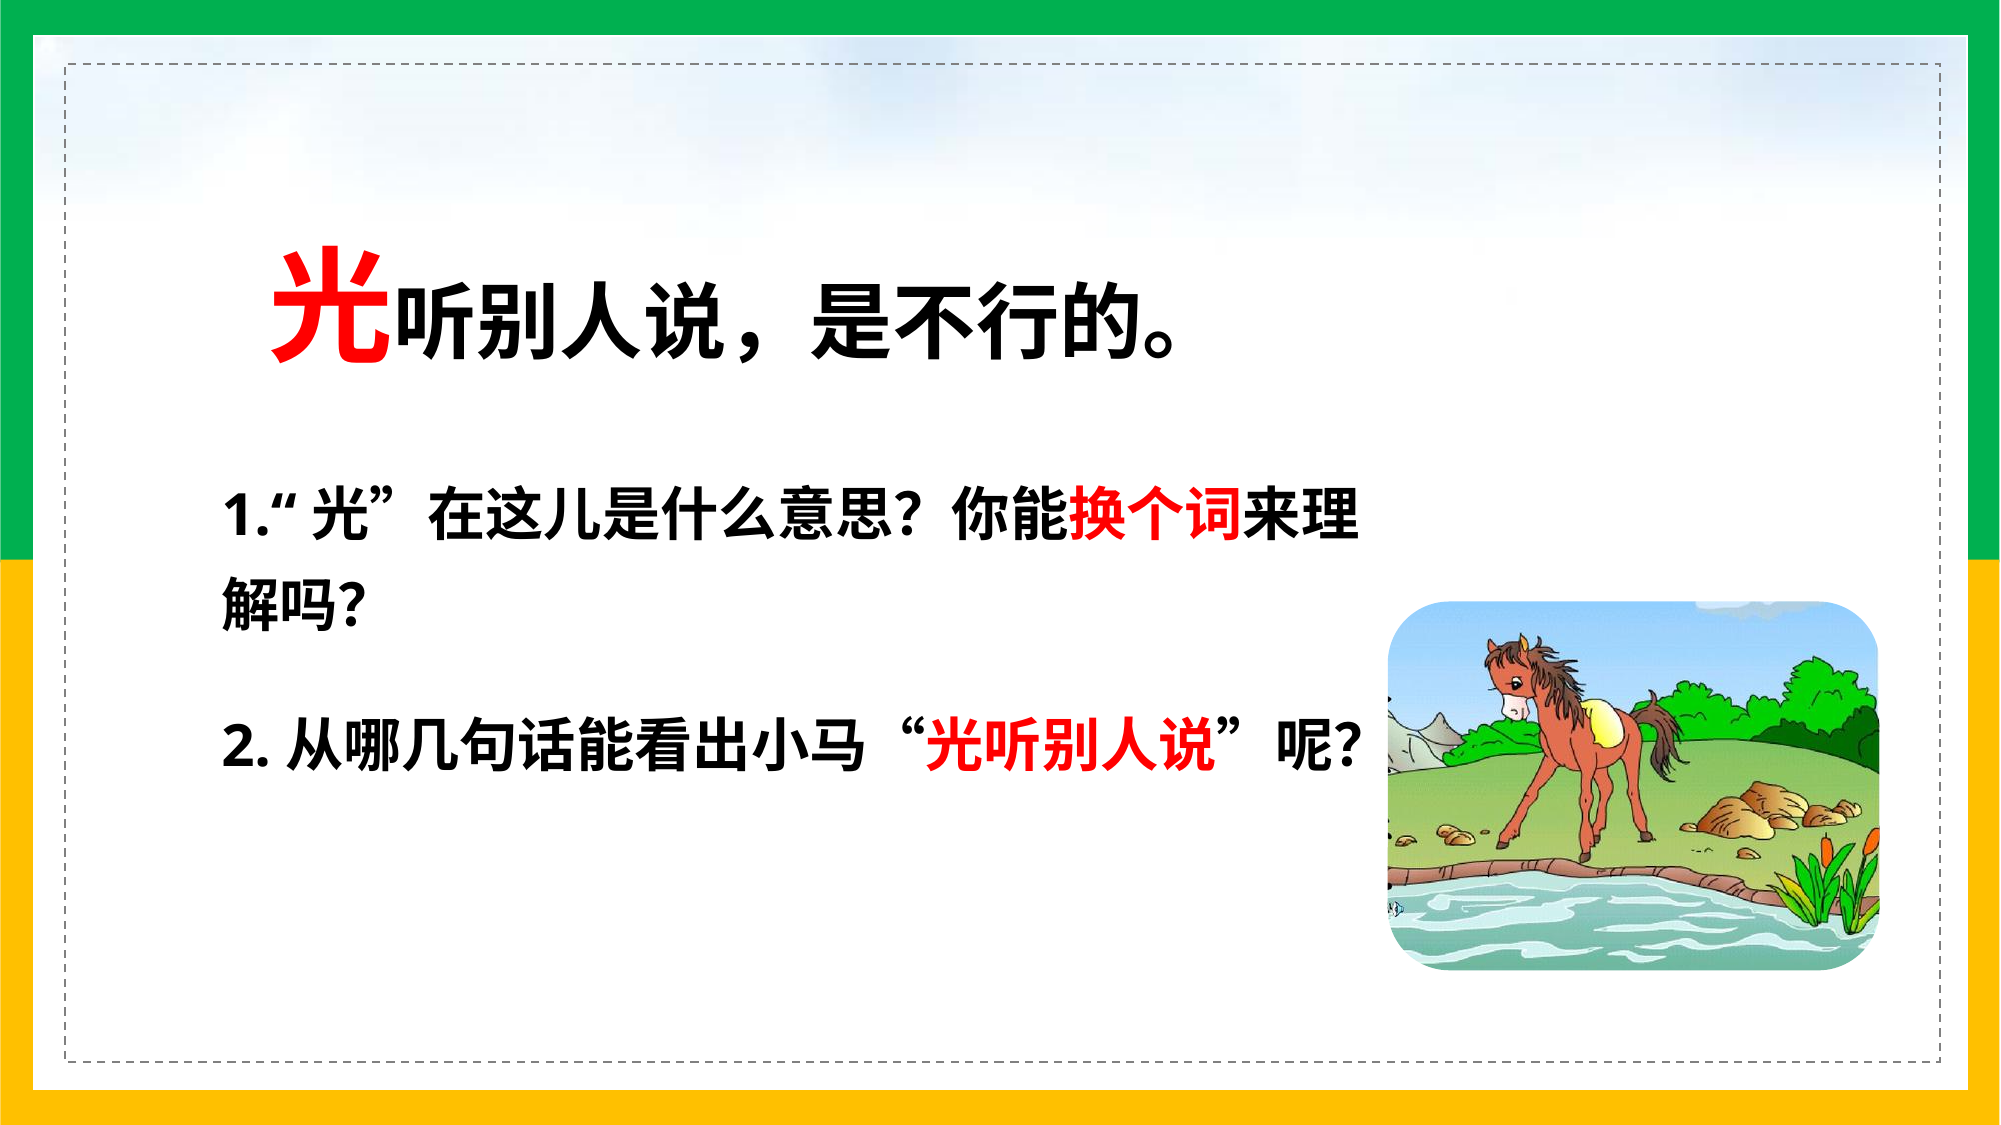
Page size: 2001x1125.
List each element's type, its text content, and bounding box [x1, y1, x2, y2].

text_box 光听别人说，是不行的。 [253, 219, 1329, 385]
text_box 1.“光”在这儿是什么意思？你能换个词来理解吗？ 2.从哪几句话能看出小马“光听别人说”呢？ [206, 448, 1388, 786]
picture [35, 37, 1966, 1088]
